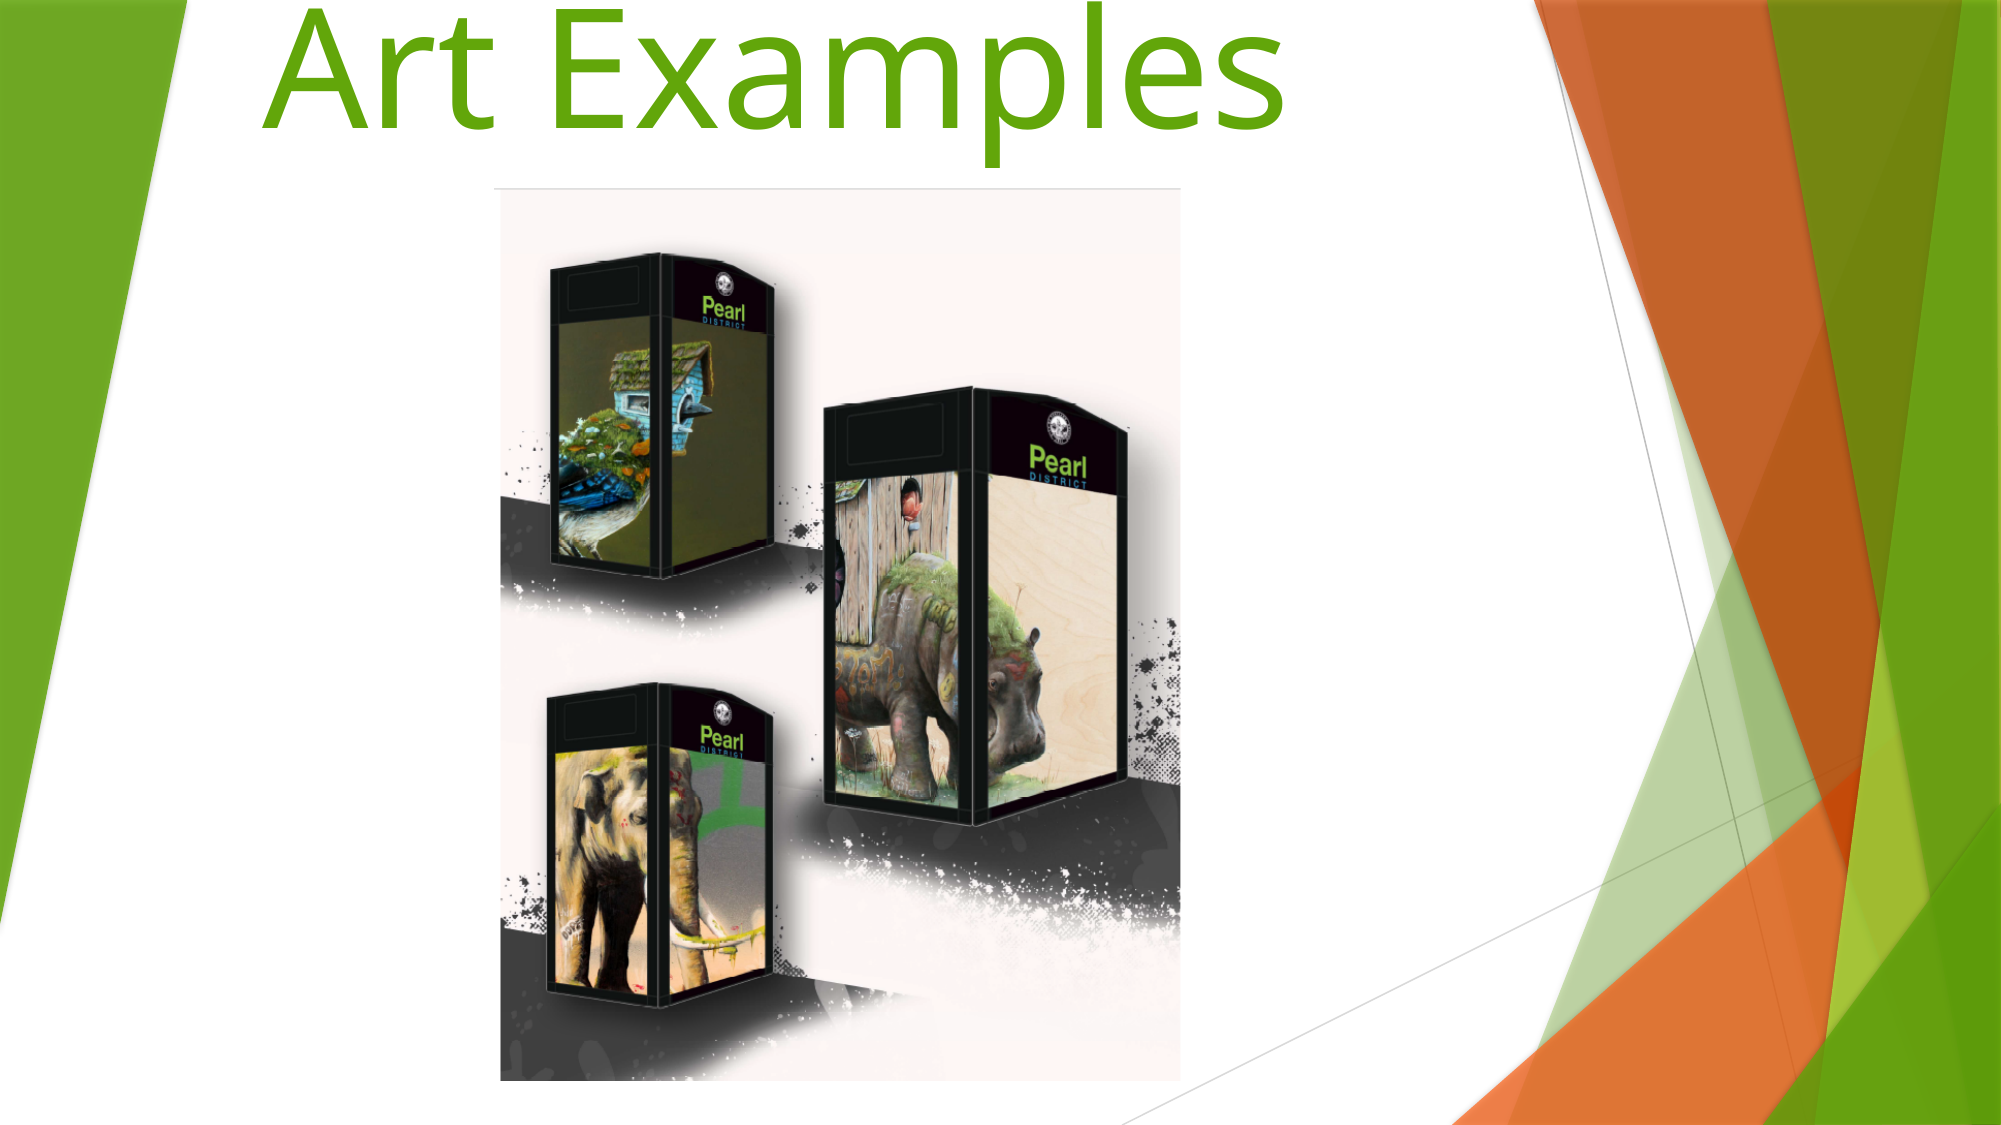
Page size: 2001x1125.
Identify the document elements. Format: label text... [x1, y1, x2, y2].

title Art Examples [247, 10, 1522, 169]
picture [493, 187, 1182, 1082]
